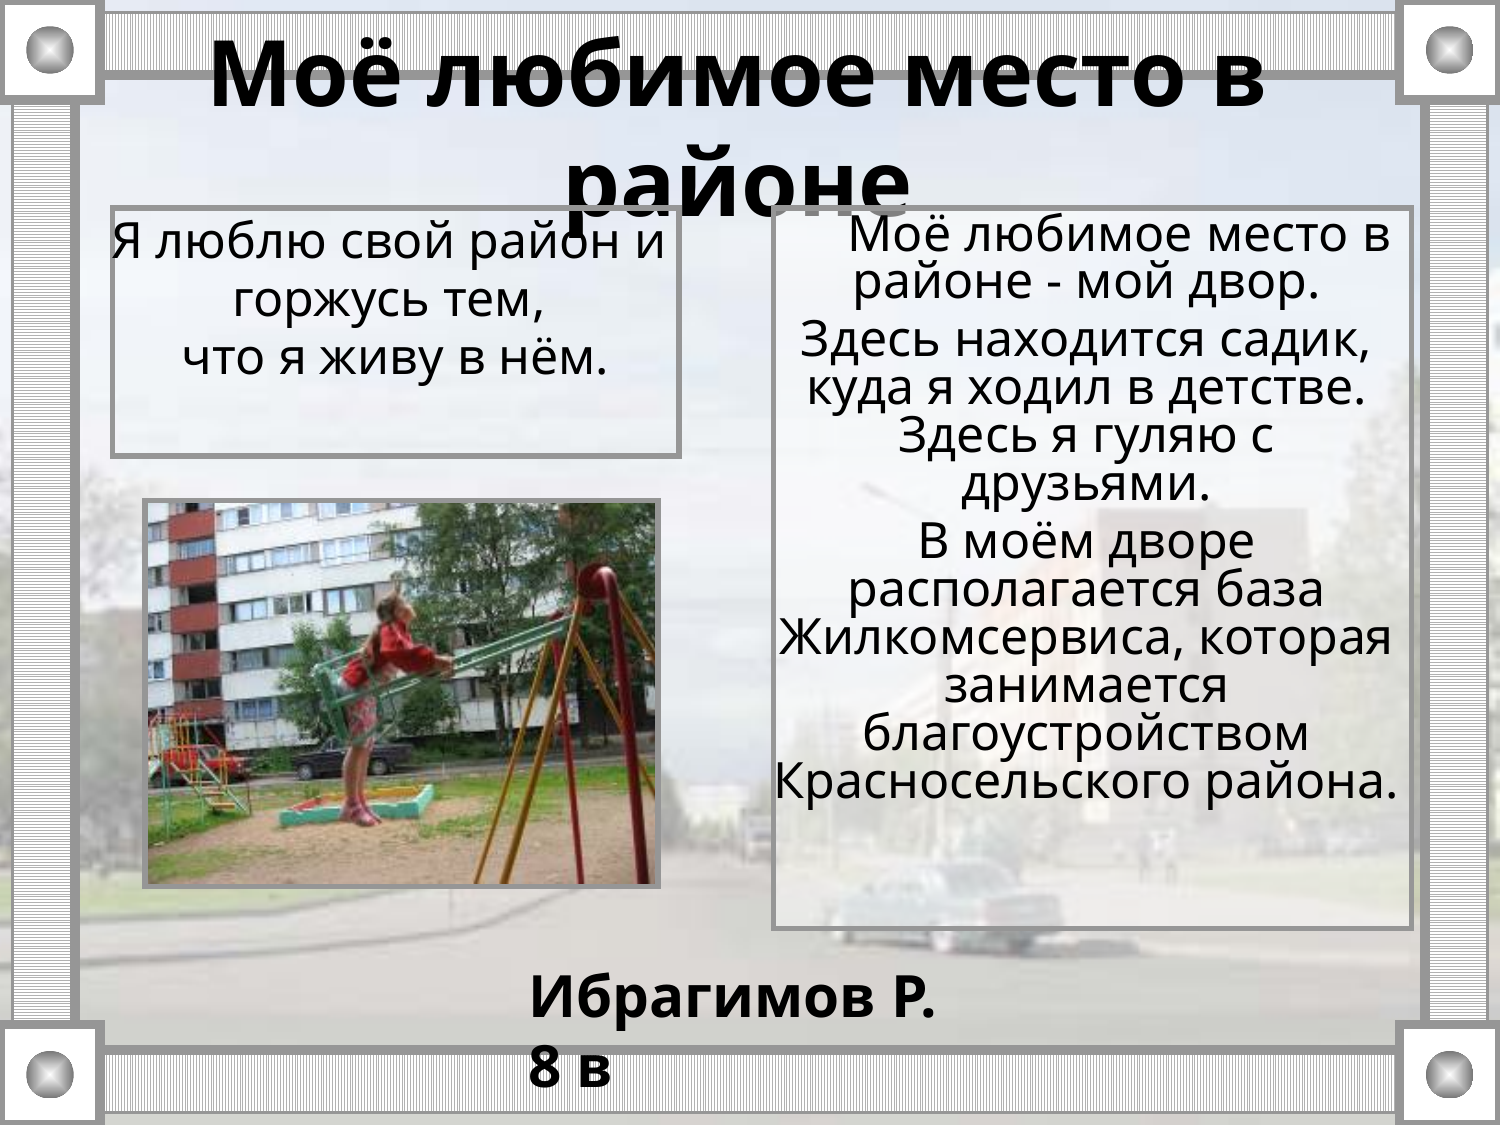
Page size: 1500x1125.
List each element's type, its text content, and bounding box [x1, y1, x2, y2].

list Моё любимое место в районе - мой двор. Здесь находится садик, куда я ходил в детстве. Здесь я гуляю с друзьями. В моём дворе располагается база Жилкомсервиса, которая занимается благоустройством Красносельского района. [773, 207, 1412, 929]
text_box Я люблю свой район и горжусь тем, что я живу в нём. [112, 207, 680, 457]
text_box Ибрагимов Р. 8 в [513, 952, 975, 1107]
picture [1489, 105, 1500, 1020]
picture [0, 105, 11, 1020]
picture [105, 0, 1395, 11]
picture [80, 80, 1420, 1045]
picture [105, 1114, 1395, 1125]
title Моё любимое место в районе [100, 30, 1376, 219]
